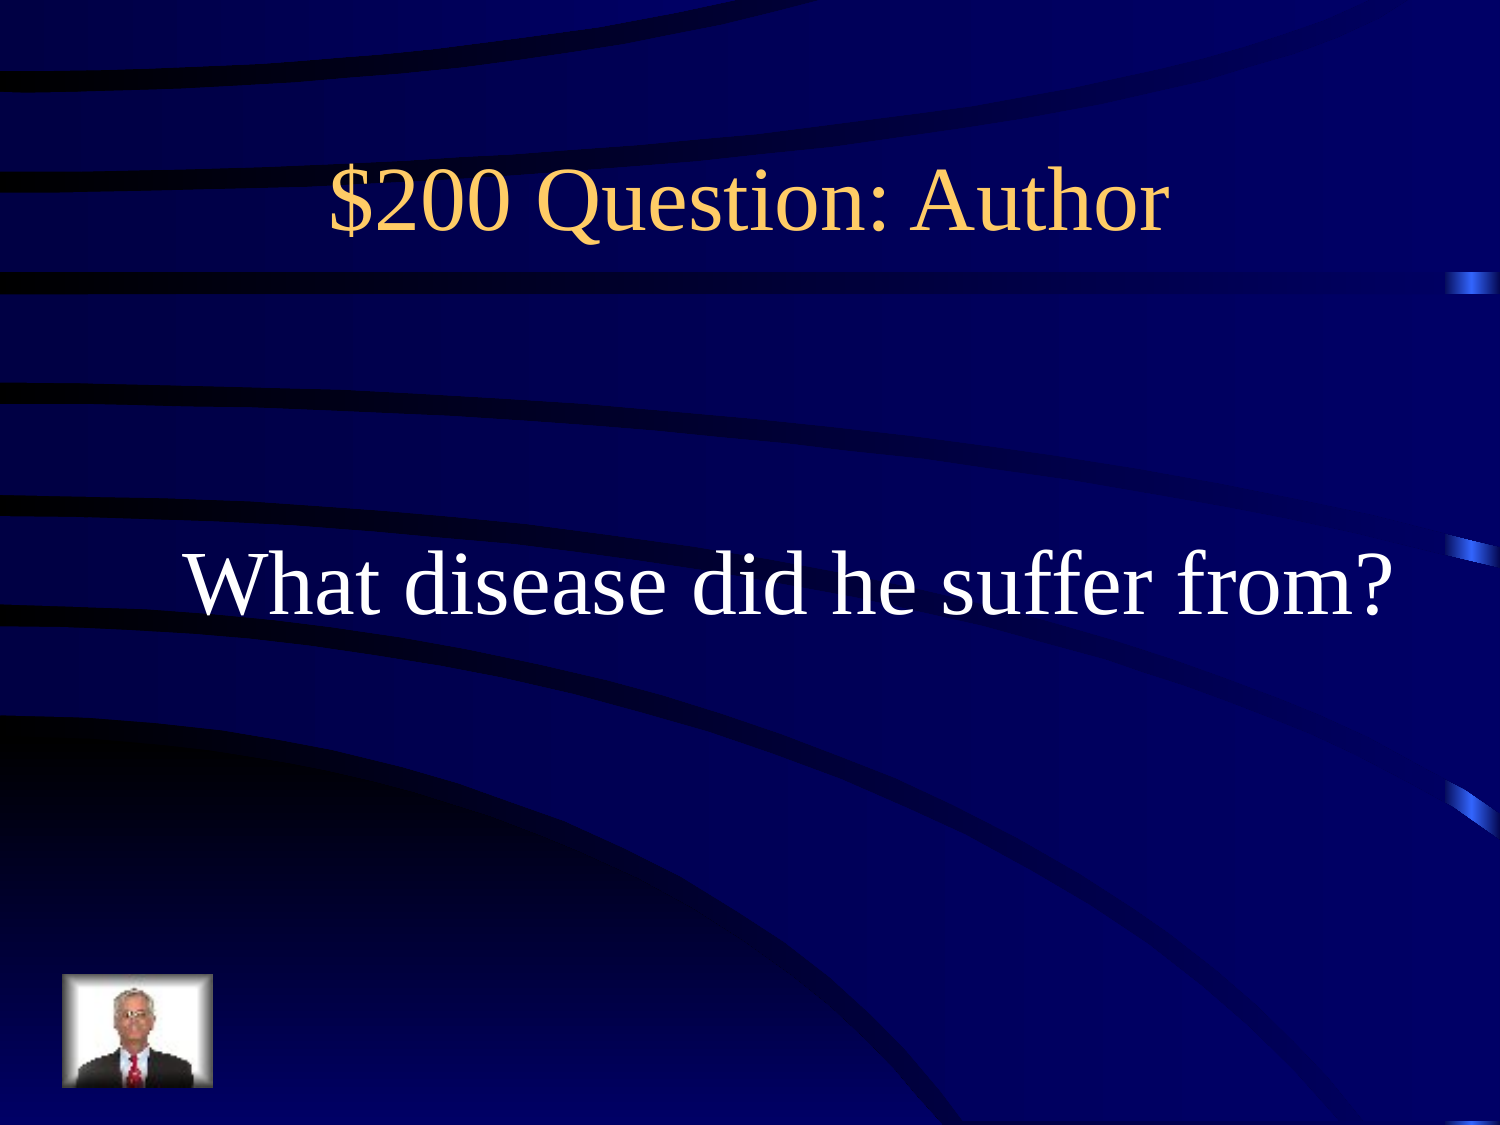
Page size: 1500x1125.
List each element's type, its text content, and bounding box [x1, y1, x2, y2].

picture [62, 974, 213, 1088]
title $200 Question: Author [112, 99, 1388, 288]
text_box What disease did he suffer from? [167, 515, 1412, 641]
